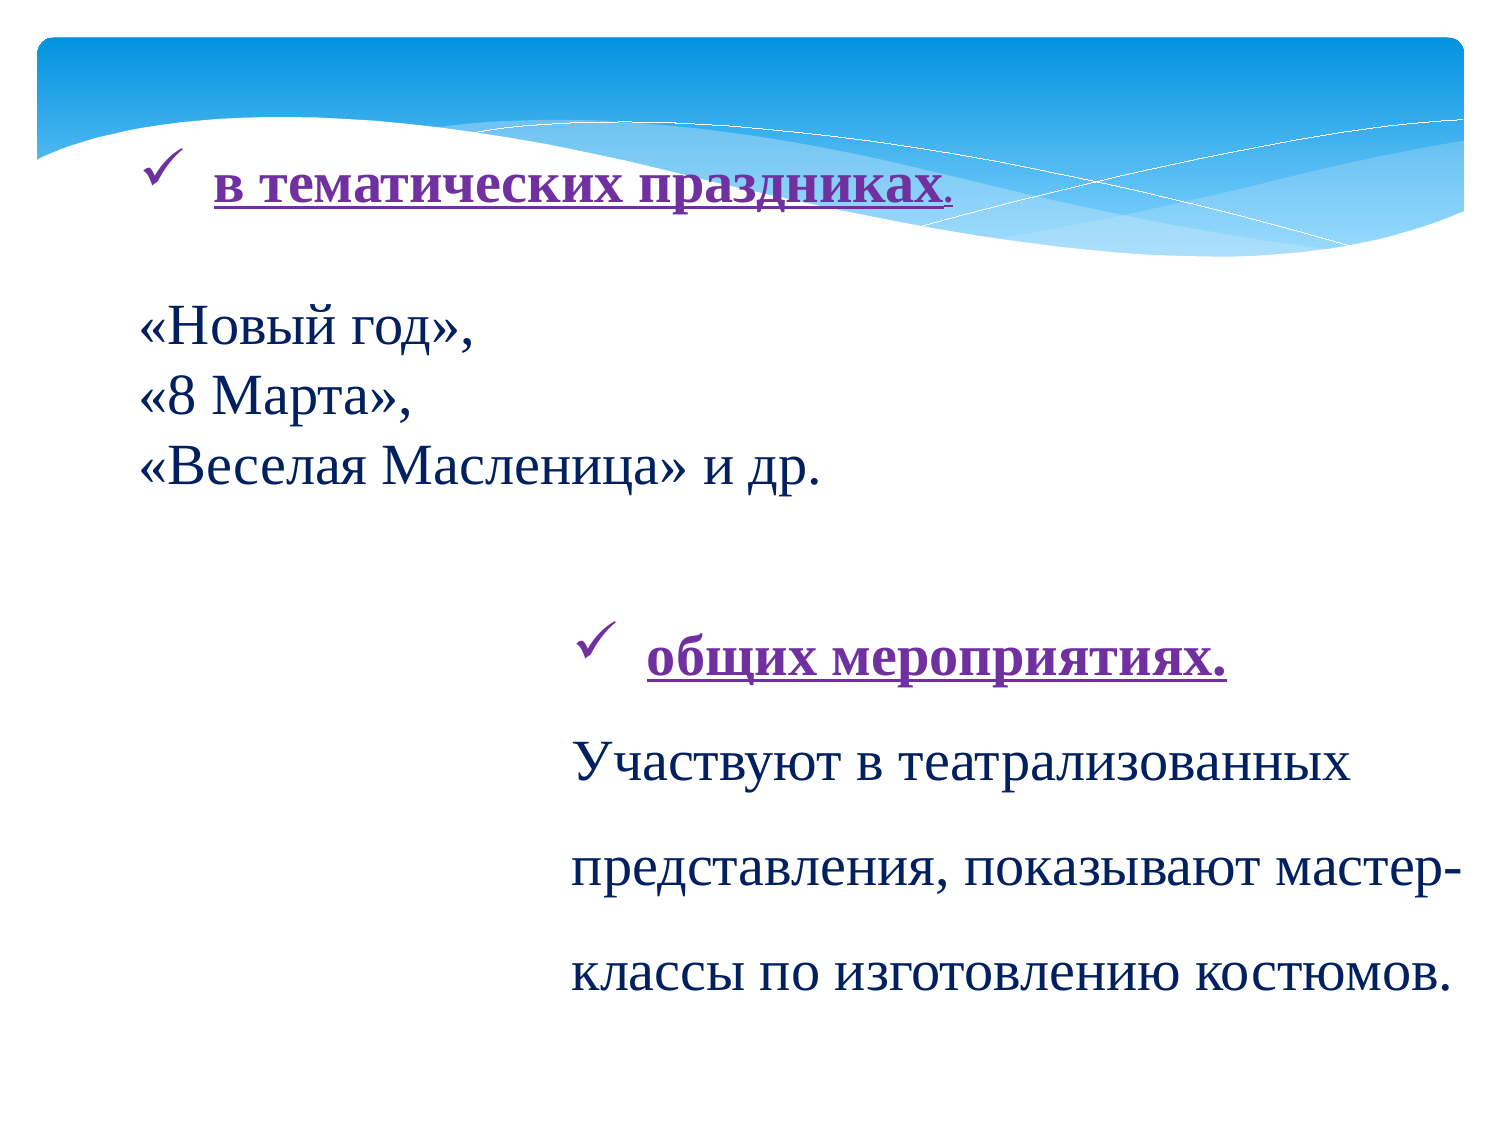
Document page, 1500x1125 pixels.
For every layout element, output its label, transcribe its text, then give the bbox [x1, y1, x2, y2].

text_box общих мероприятиях. Участвуют в театрализованных представления, показывают мастер-классы по изготовлению костюмов. [557, 574, 1497, 1115]
text_box в тематических праздниках. [123, 137, 1008, 222]
text_box «Новый год», «8 Марта», «Веселая Масленица» и др. [123, 278, 1125, 504]
